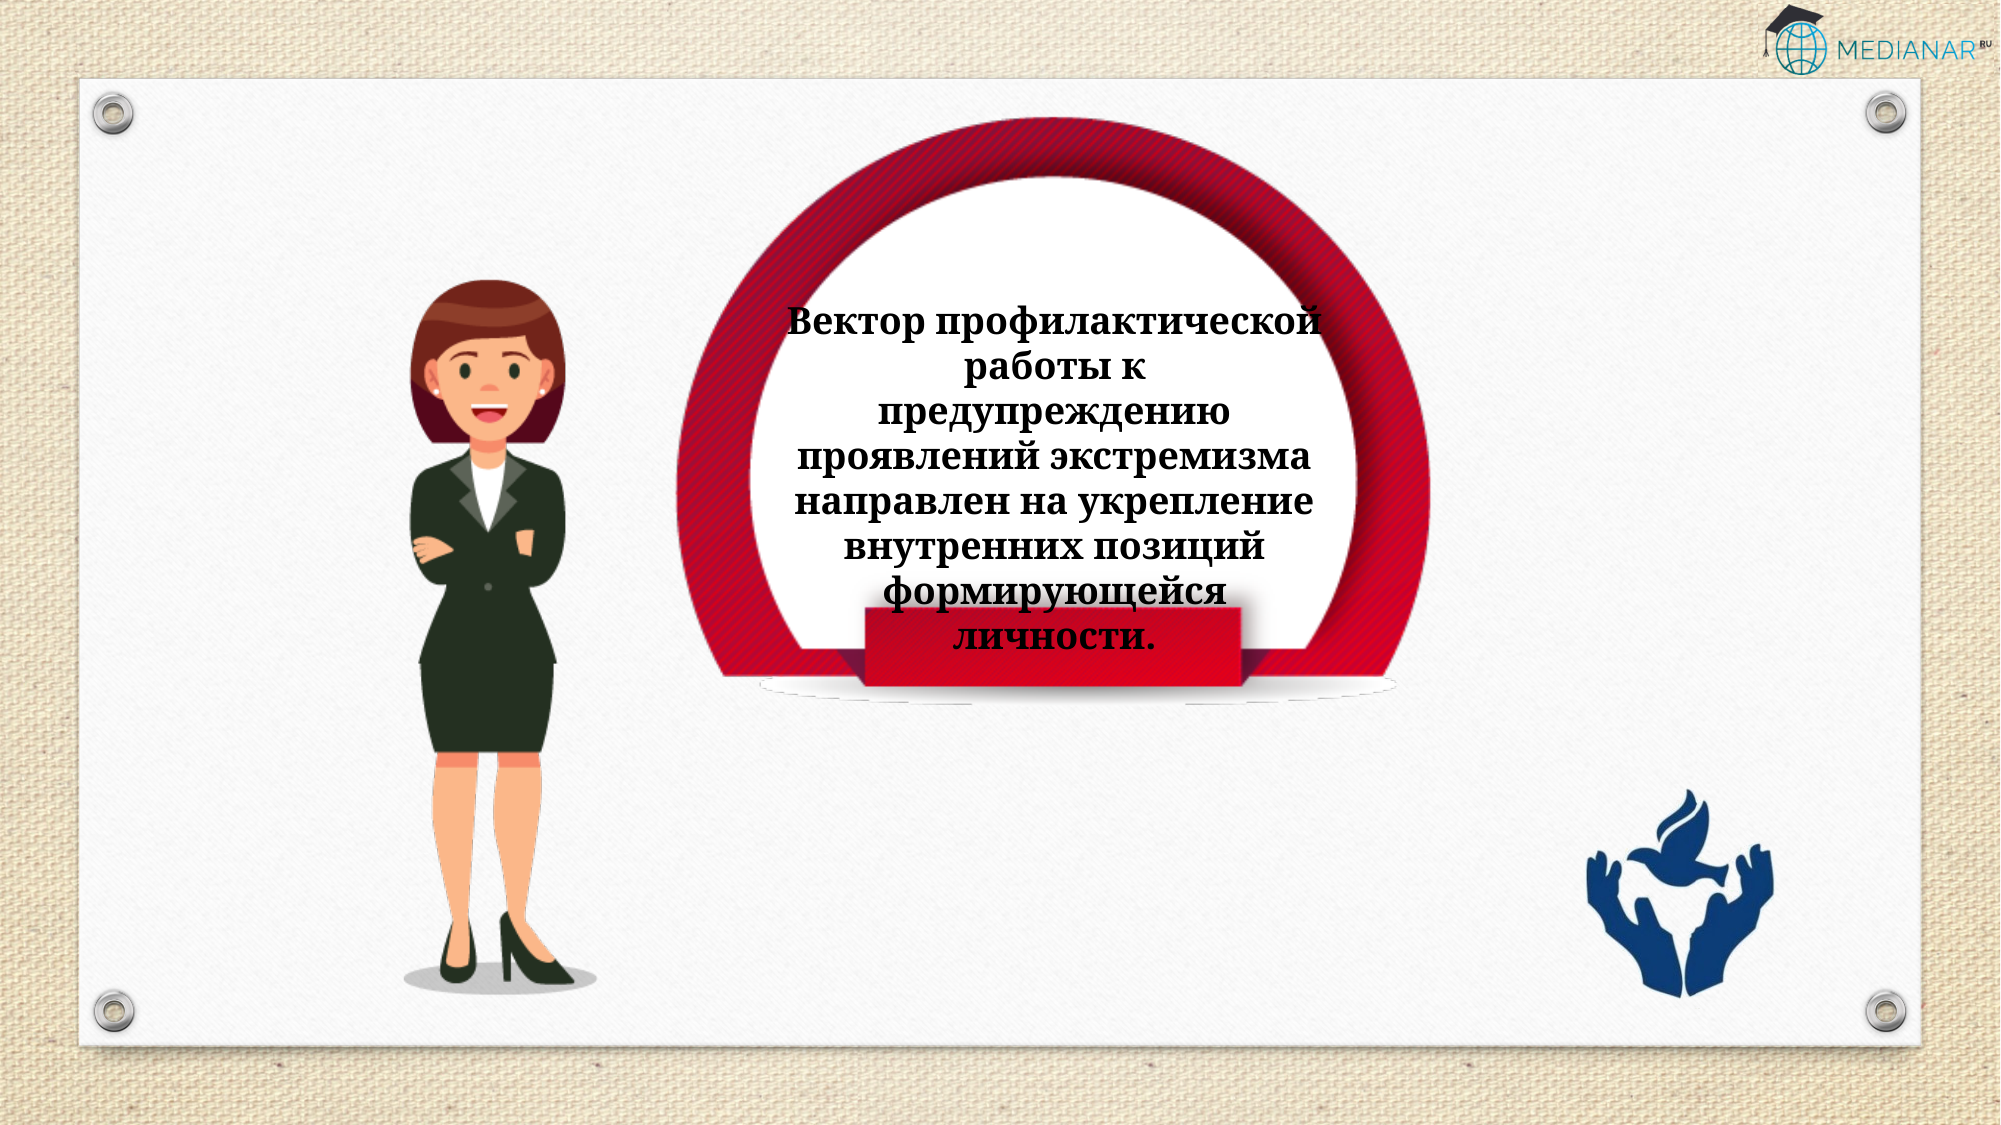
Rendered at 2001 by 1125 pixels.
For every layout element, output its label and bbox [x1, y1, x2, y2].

text_box [551, 0, 1541, 951]
picture [0, 0, 2001, 1125]
